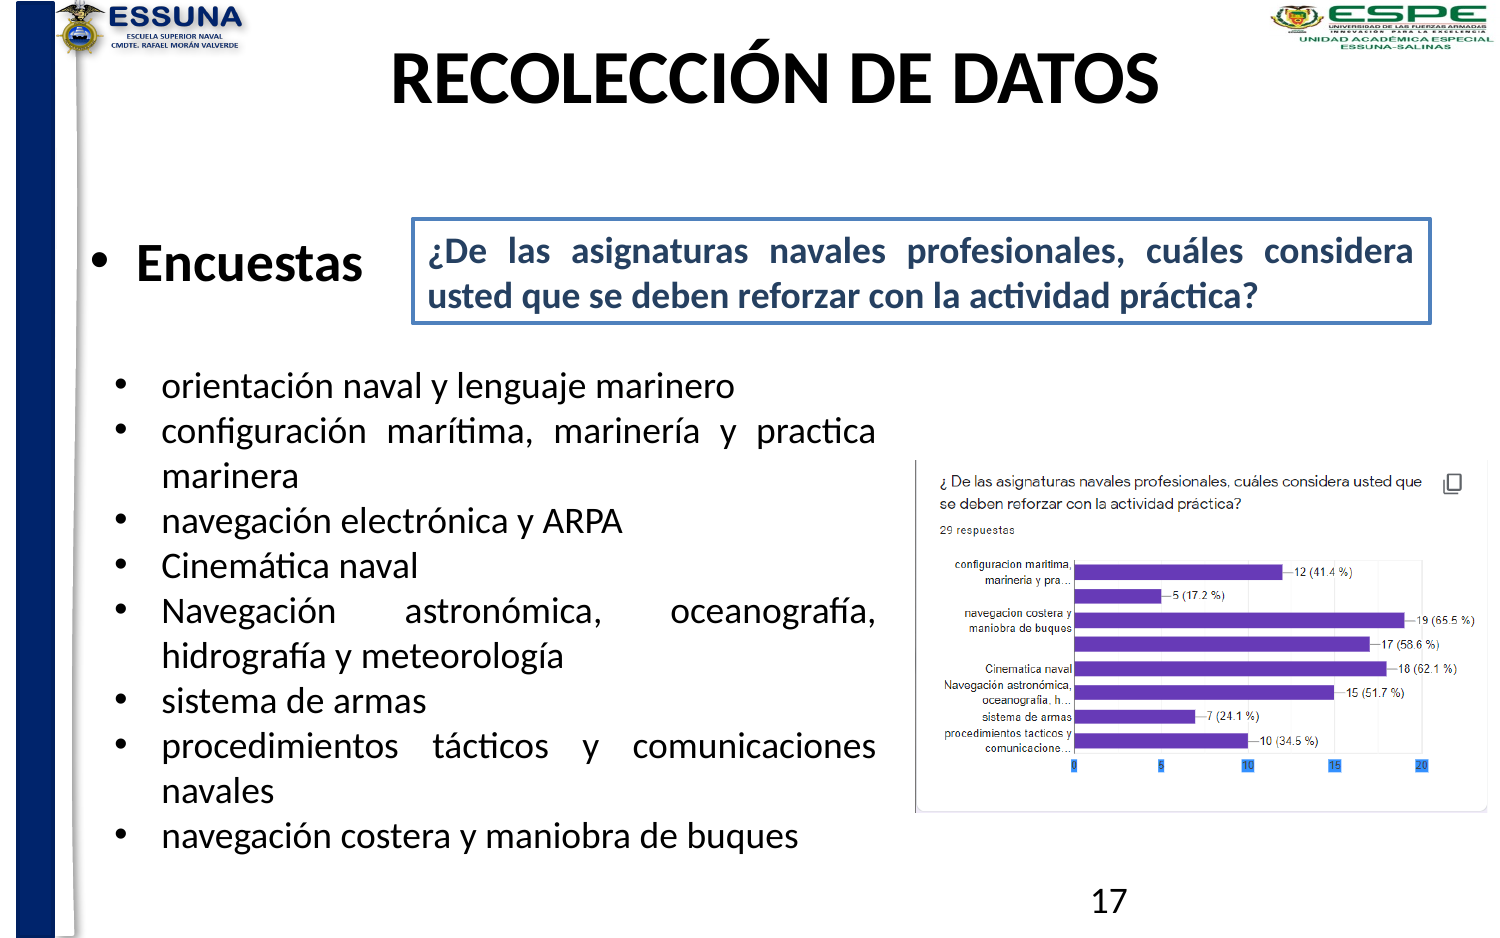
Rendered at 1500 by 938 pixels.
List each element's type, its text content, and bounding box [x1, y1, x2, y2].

title RECOLECCIÓN DE DATOS [100, 19, 1451, 176]
list Encuestas [75, 218, 1500, 938]
picture [915, 460, 1488, 813]
picture [1269, 0, 1500, 50]
text_box orientación naval y lenguaje marinero configuración marítima, marinería y practica marinera navegación electrónica y ARPA Cinemática naval Navegación astronómica, oceanografía, hidrografía y meteorología sistema de armas procedimientos tácticos y comunicaciones navales navegación costera y maniobra de buques [99, 353, 892, 864]
picture [53, 0, 266, 54]
slide_number 17 [1074, 868, 1425, 919]
text_box ¿De las asignaturas navales profesionales, cuáles considera usted que se deben reforzar con la actividad práctica? [411, 217, 1432, 325]
